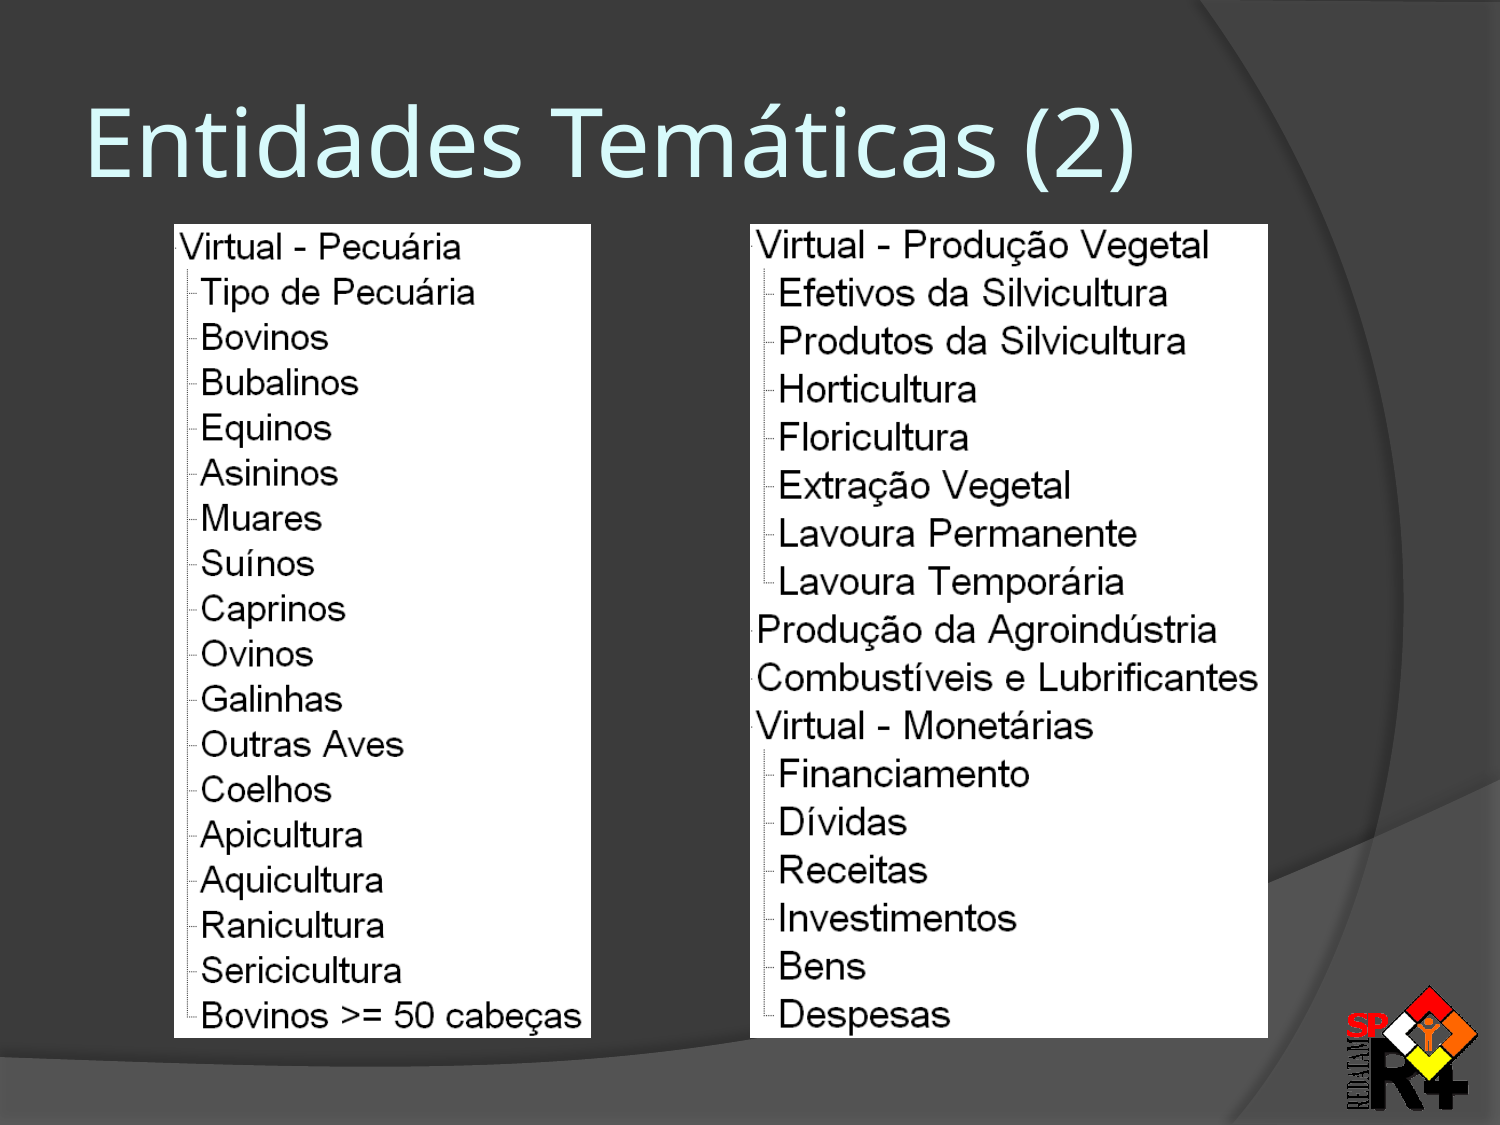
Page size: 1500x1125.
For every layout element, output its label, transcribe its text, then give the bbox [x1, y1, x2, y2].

picture [1335, 974, 1493, 1125]
picture [174, 224, 592, 1038]
title Entidades Temáticas (2) [75, 45, 1300, 233]
picture [749, 224, 1268, 1038]
